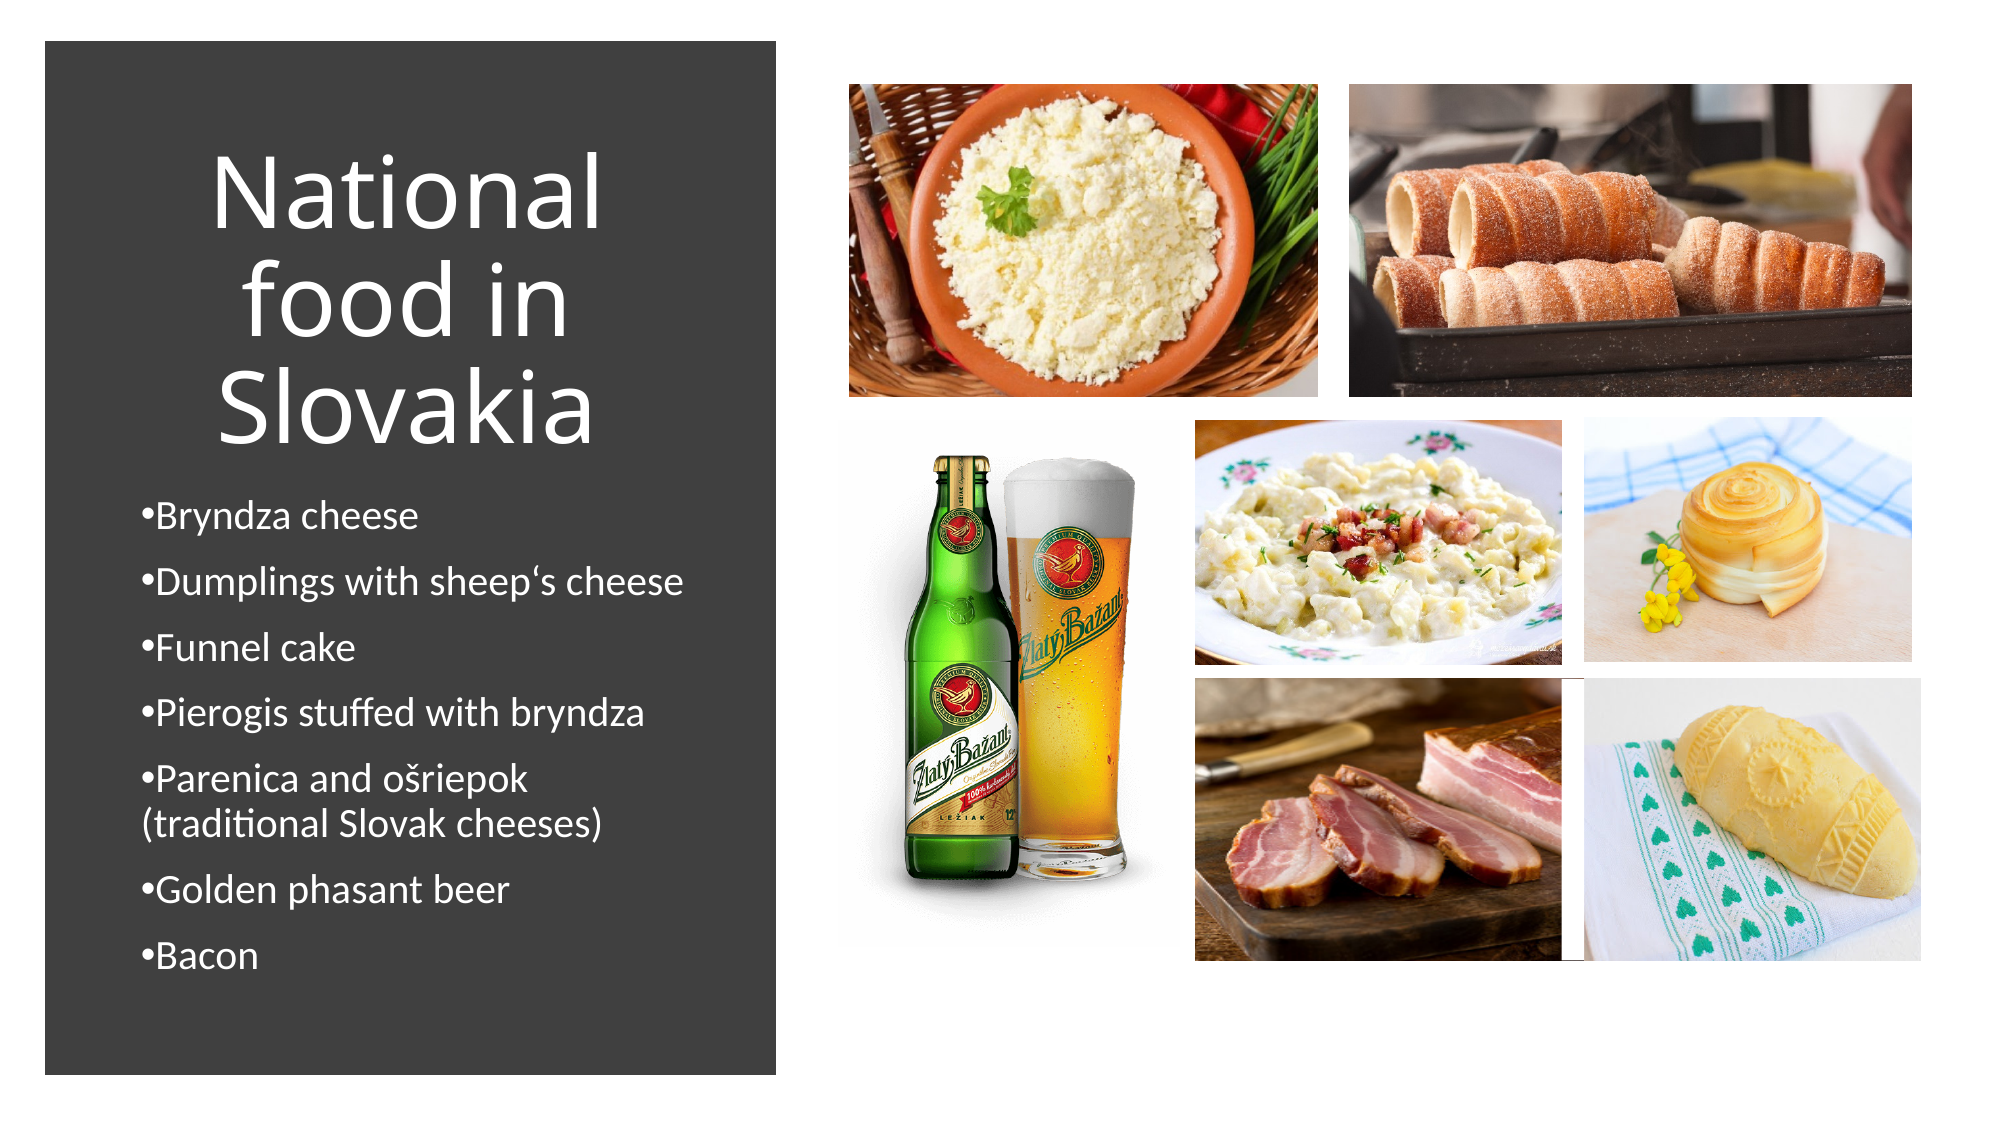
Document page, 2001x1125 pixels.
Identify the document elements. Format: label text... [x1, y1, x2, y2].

list Bryndza cheese Dumplings with sheep‘s cheese Funnel cake Pierogis stuffed with bryndza Parenica and ošriepok (traditional Slovak cheeses) Golden phasant beer Bacon [125, 485, 714, 1014]
picture [837, 420, 1180, 947]
picture [849, 84, 1318, 397]
picture [1584, 417, 1912, 662]
text_box [54, 50, 767, 1066]
picture [1195, 420, 1562, 665]
picture [1195, 678, 1921, 961]
title National food in Slovakia [121, 121, 693, 486]
picture [1349, 84, 1912, 397]
